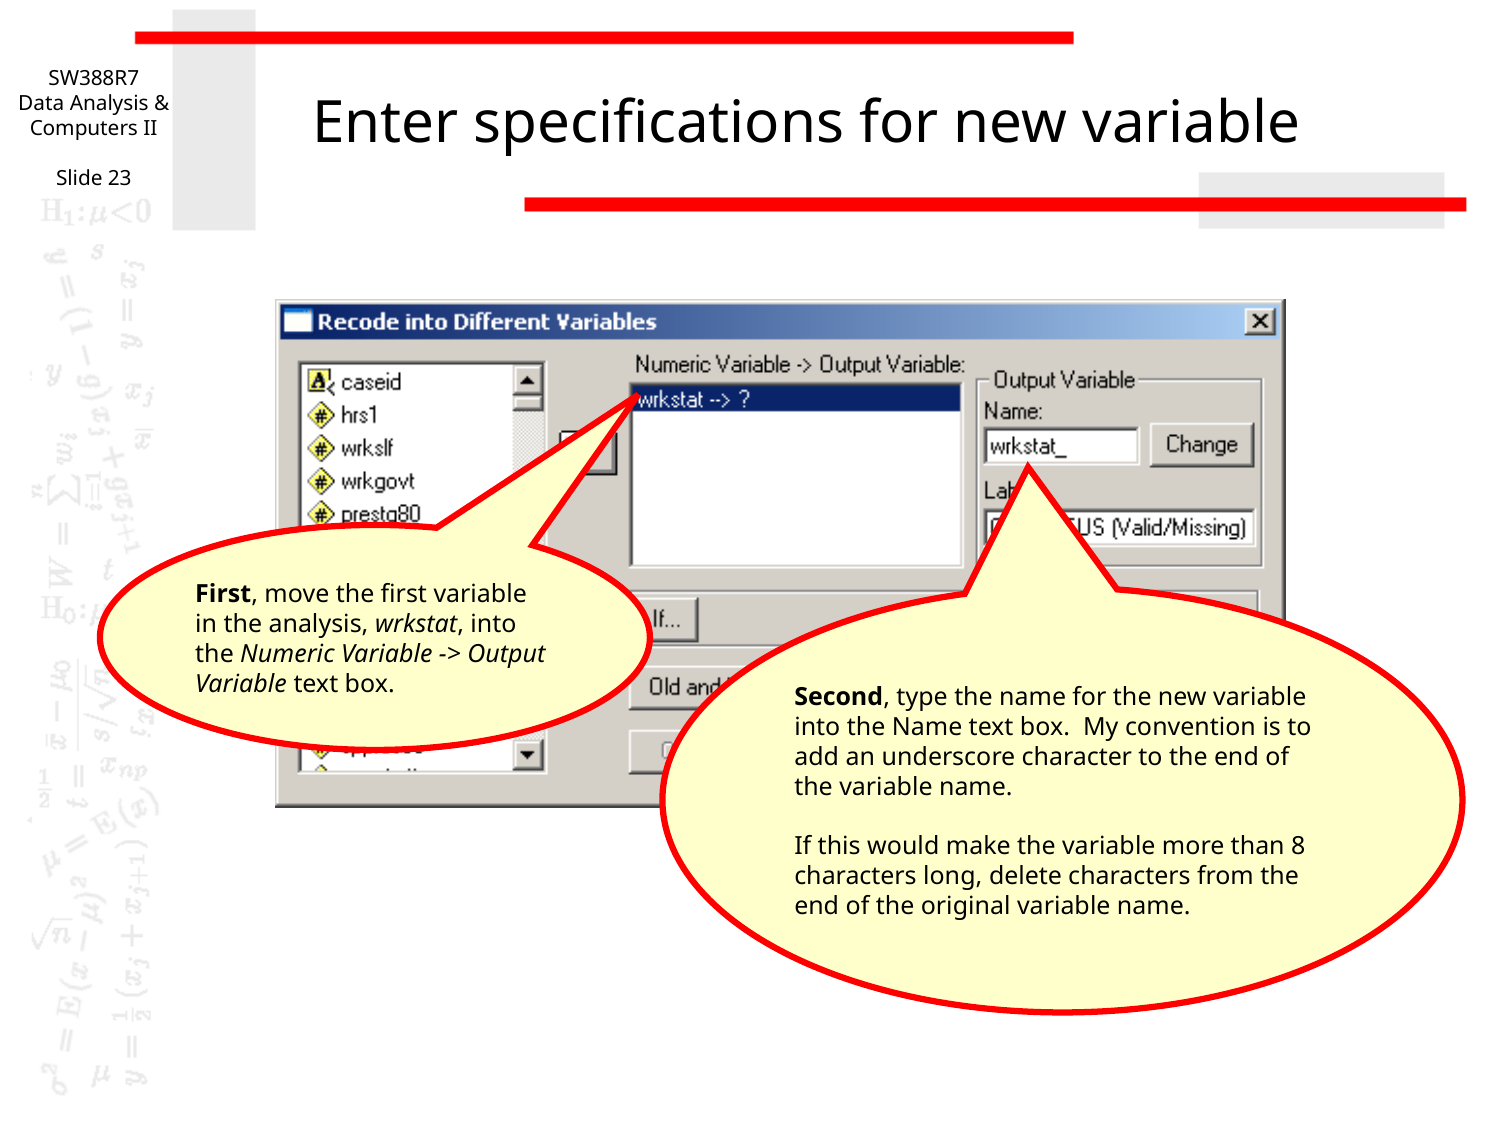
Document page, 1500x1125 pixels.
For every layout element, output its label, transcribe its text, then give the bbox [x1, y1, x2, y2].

text_box First, move the first variable in the analysis, wrkstat, into the Numeric Variable -> Output Variable text box. [99, 533, 269, 742]
slide_number SW388R7 Data Analysis & Computers II Slide 23 [0, 50, 187, 200]
text_box Second, type the name for the new variable into the Name text box. My convention is to add an underscore character to the end of the variable name. If this would make the variable more than 8 characters long, delete characters from the end of the original variable name. [663, 625, 1463, 1013]
title Enter specifications for new variable [187, 50, 1425, 200]
picture [18, 0, 1500, 1108]
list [274, 299, 1287, 808]
